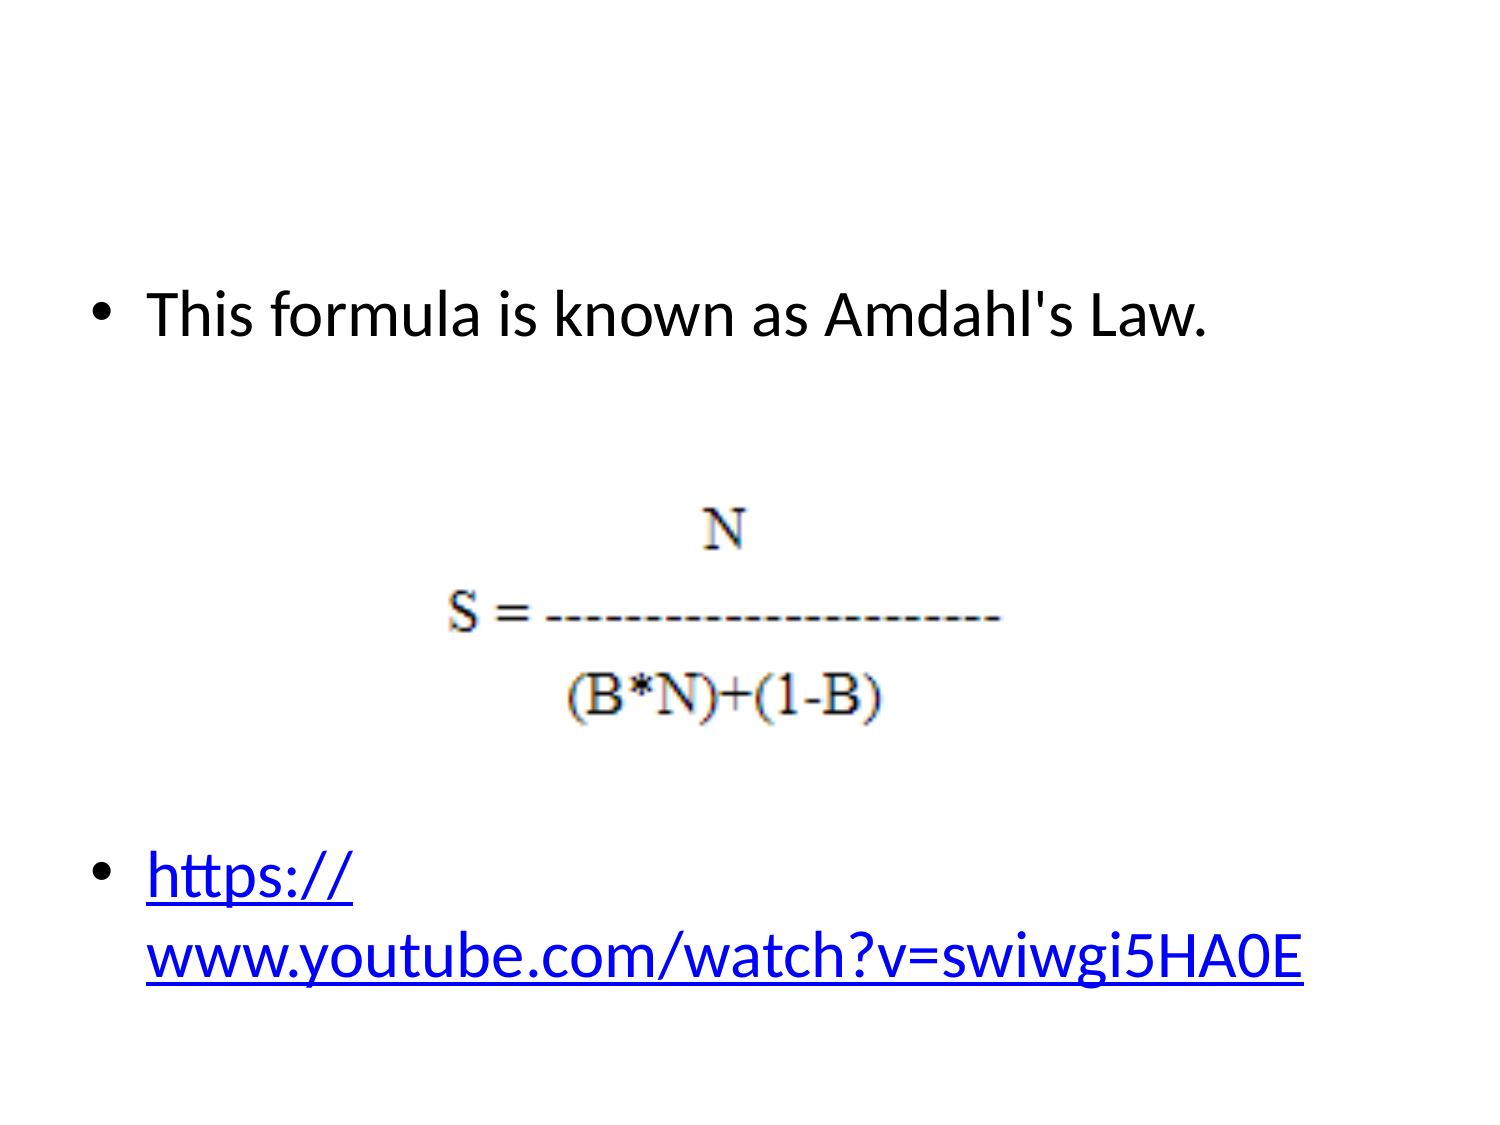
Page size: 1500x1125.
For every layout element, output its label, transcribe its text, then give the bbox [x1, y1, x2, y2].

list This formula is known as Amdahl's Law. https://www.youtube.com/watch?v=swiwgi5HA0E [75, 262, 1425, 1005]
picture [387, 456, 1038, 738]
